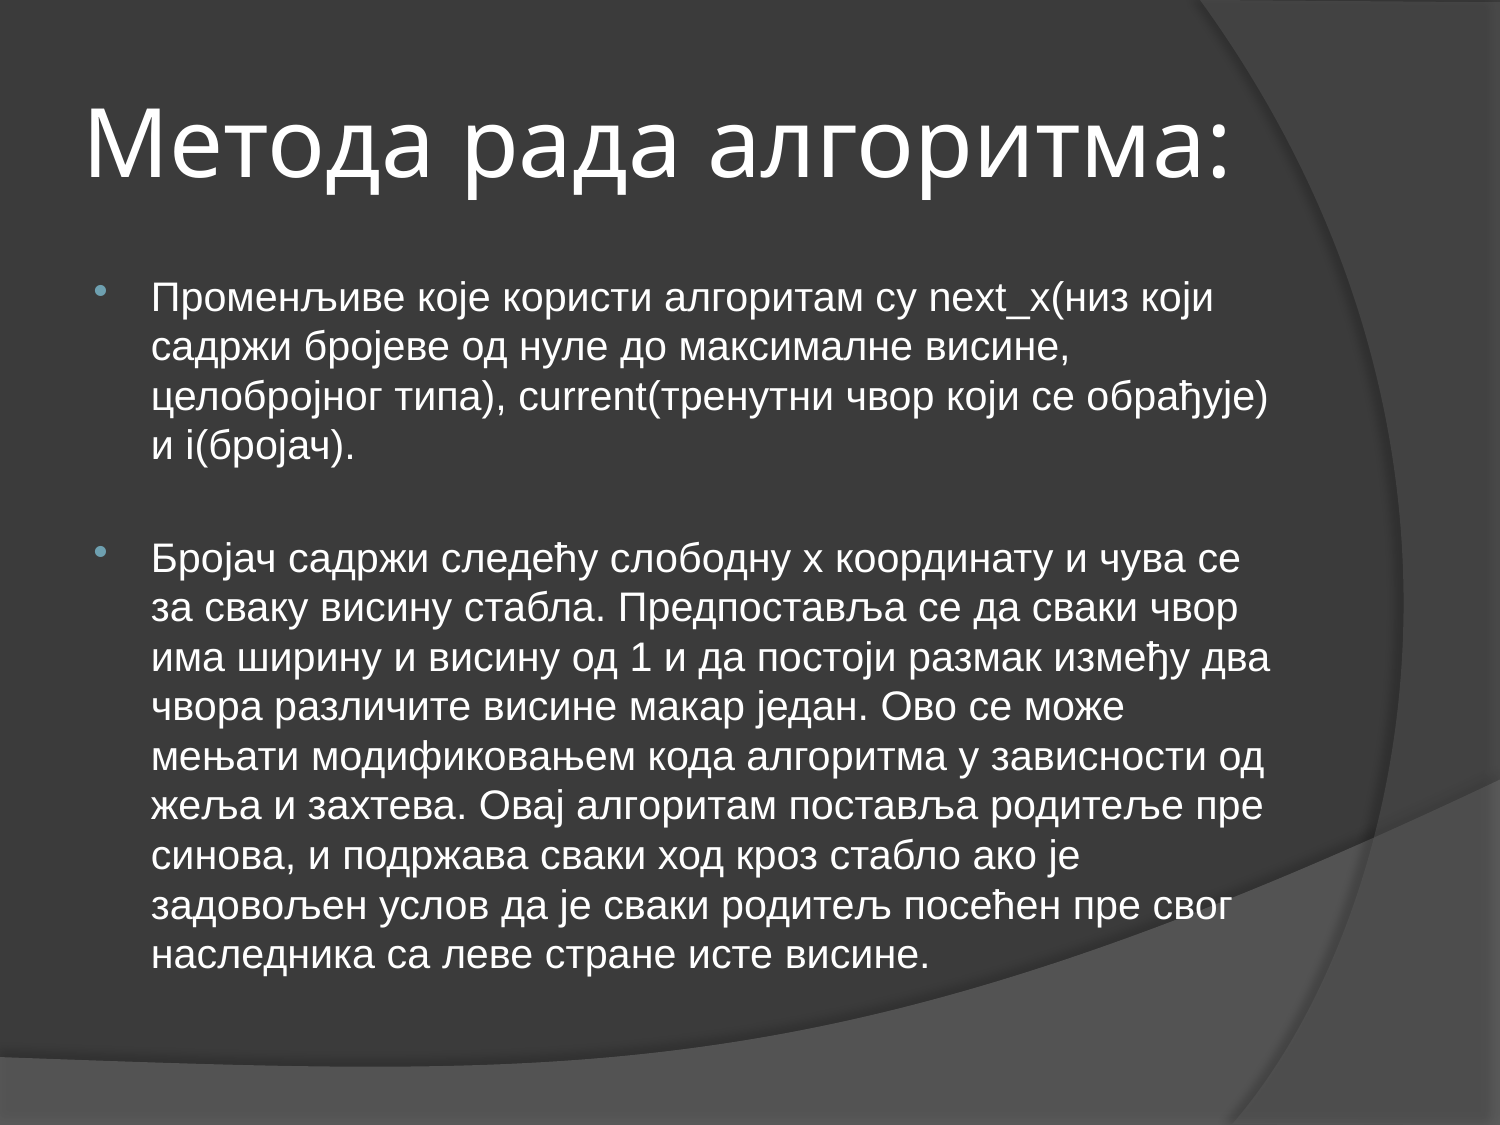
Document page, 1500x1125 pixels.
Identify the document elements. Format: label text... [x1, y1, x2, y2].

list Променљиве које користи алгоритам су next_x(низ који садржи бројеве од нуле до максималне висине, целобројног типа), current(тренутни чвор који се обрађује) и i(бројач). Бројач садржи следећу слободну х координату и чува се за сваку висину стабла. Предпоставља се да сваки чвор има ширину и висину од 1 и да постоји размак између два чвора различите висине макар један. Ово се може мењати модификовањем кода алгоритма у зависности од жеља и захтева. Овај алгоритам поставља родитеље пре синова, и подржава сваки ход кроз стабло ако је задовољен услов да је сваки родитељ посећен пре свог наследника са леве стране исте висине. [75, 262, 1300, 1005]
title Метода рада алгоритма: [75, 45, 1300, 233]
